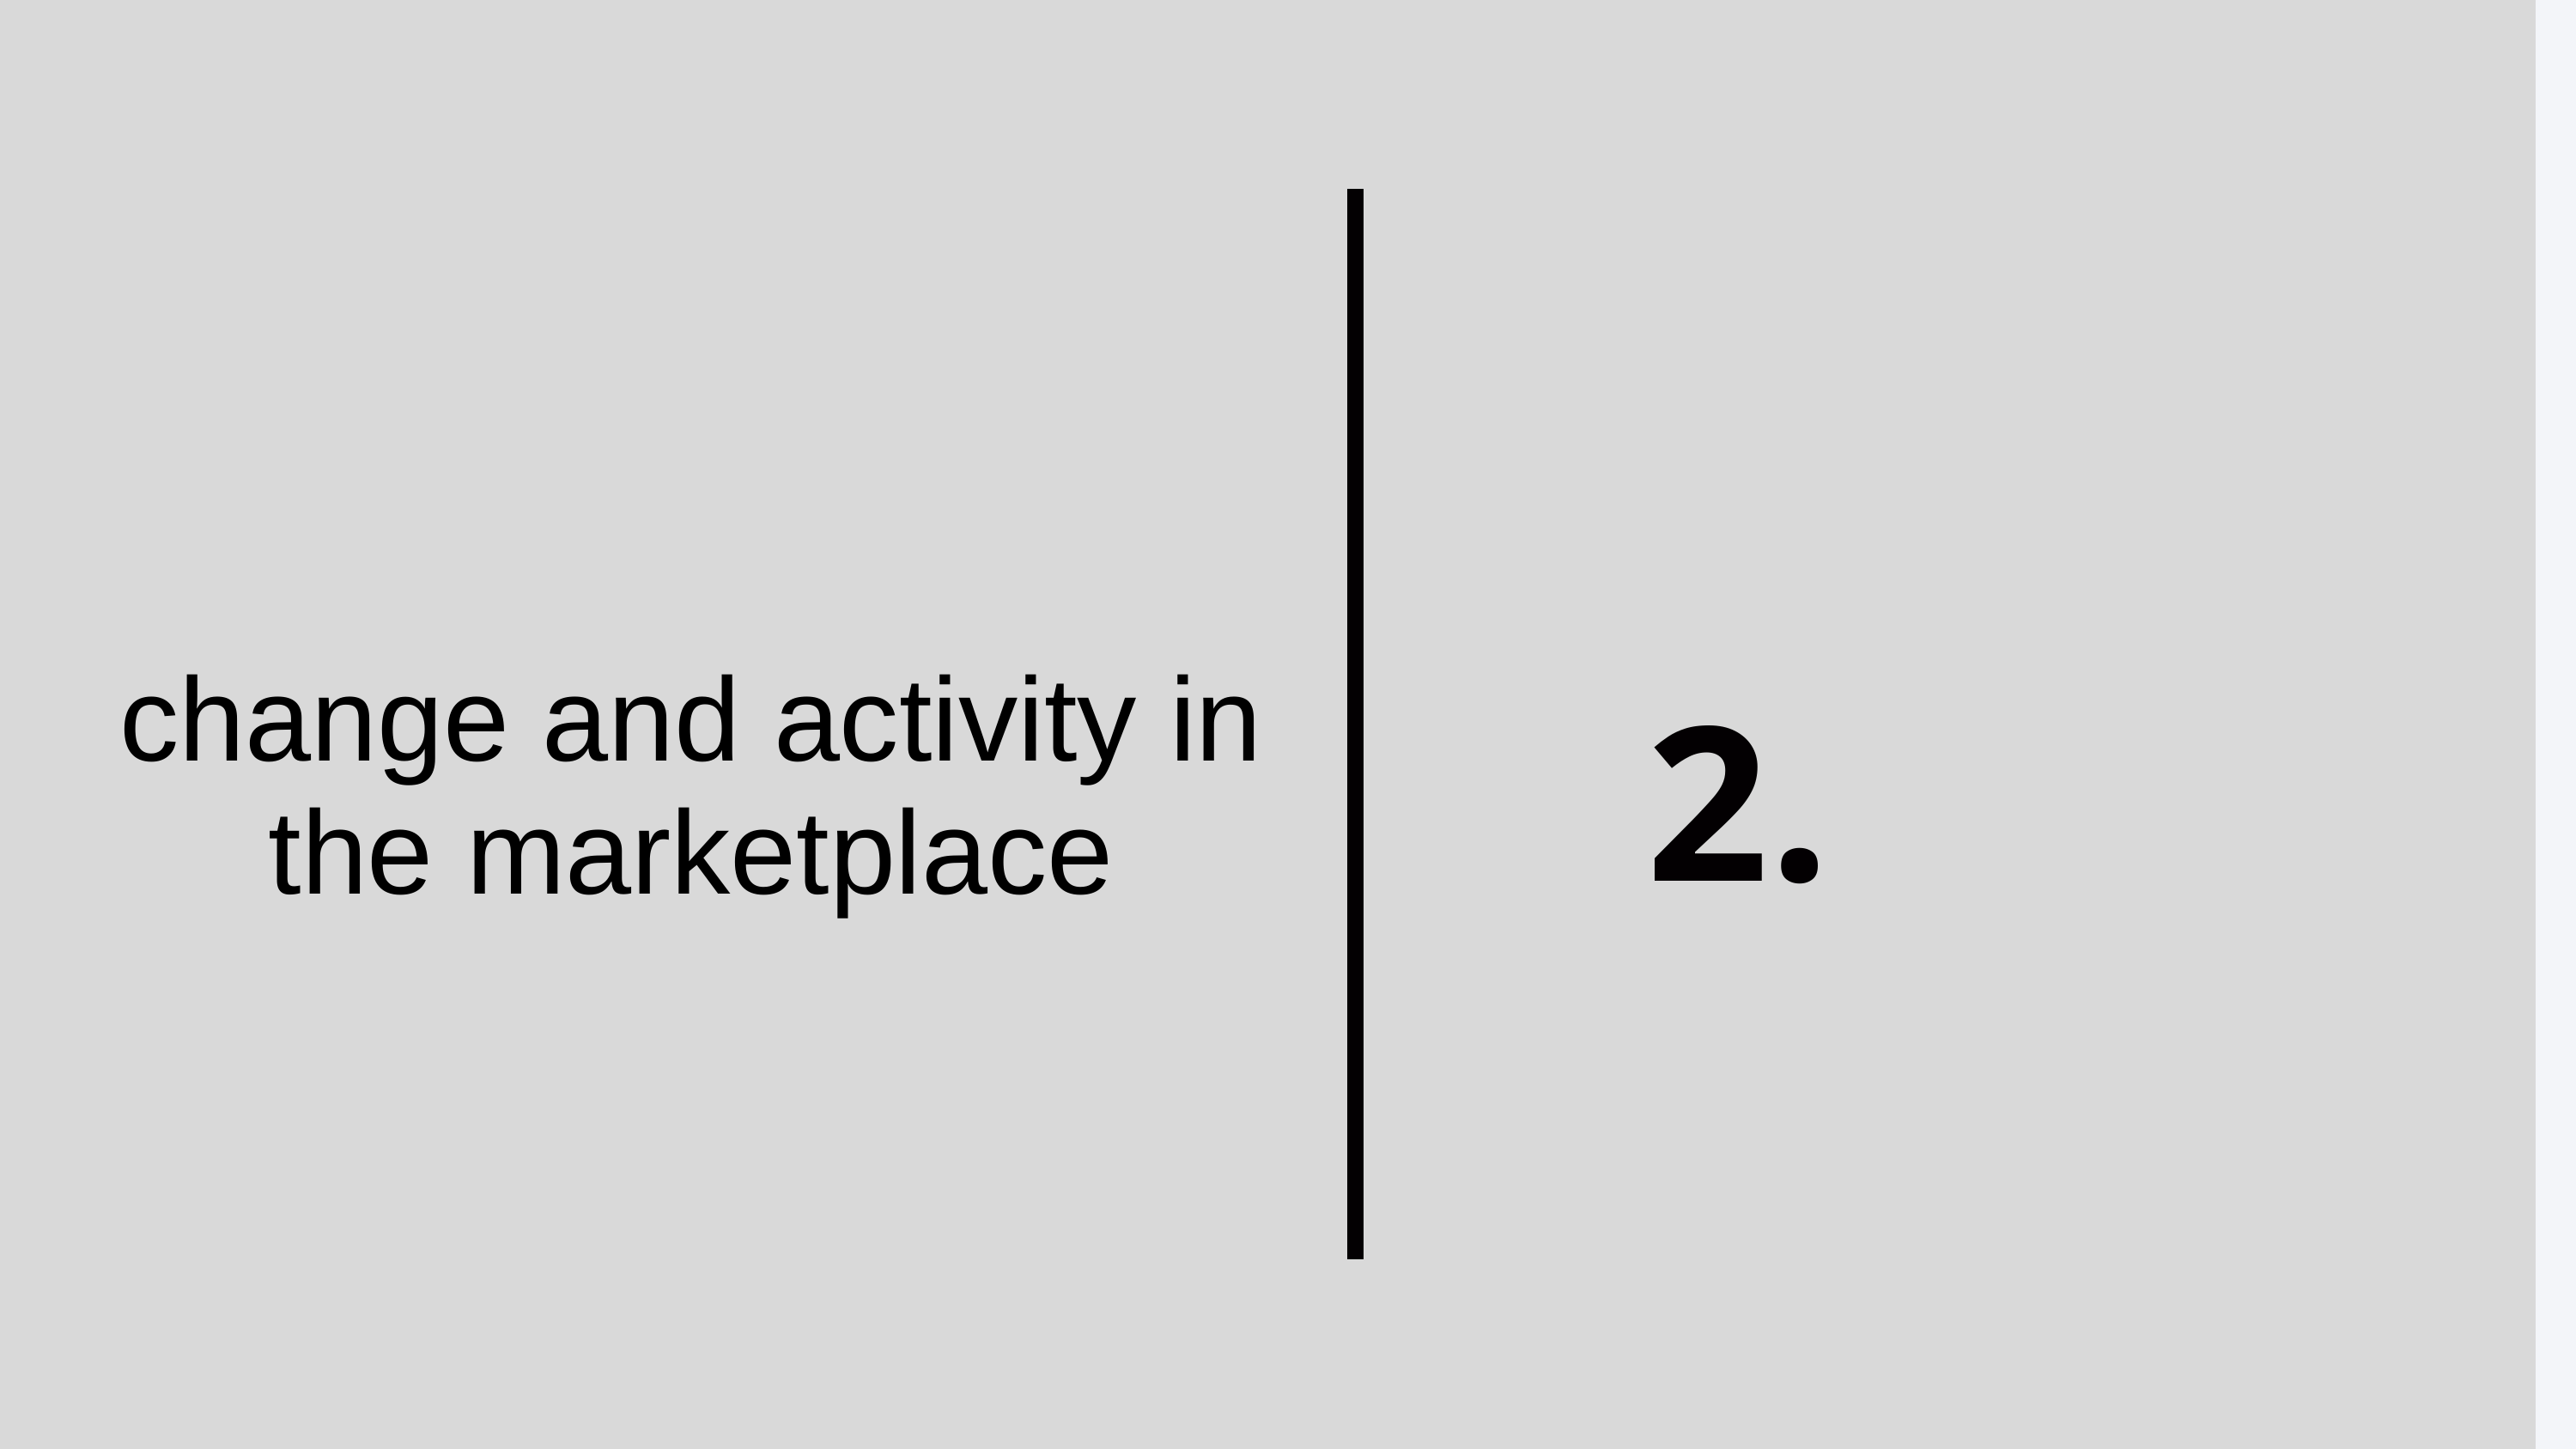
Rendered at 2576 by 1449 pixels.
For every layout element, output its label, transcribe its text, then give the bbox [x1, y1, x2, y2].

text_box change and activity in the marketplace [94, 655, 1288, 921]
text_box [2536, 0, 2576, 1449]
text_box 2. [1363, 640, 2115, 924]
